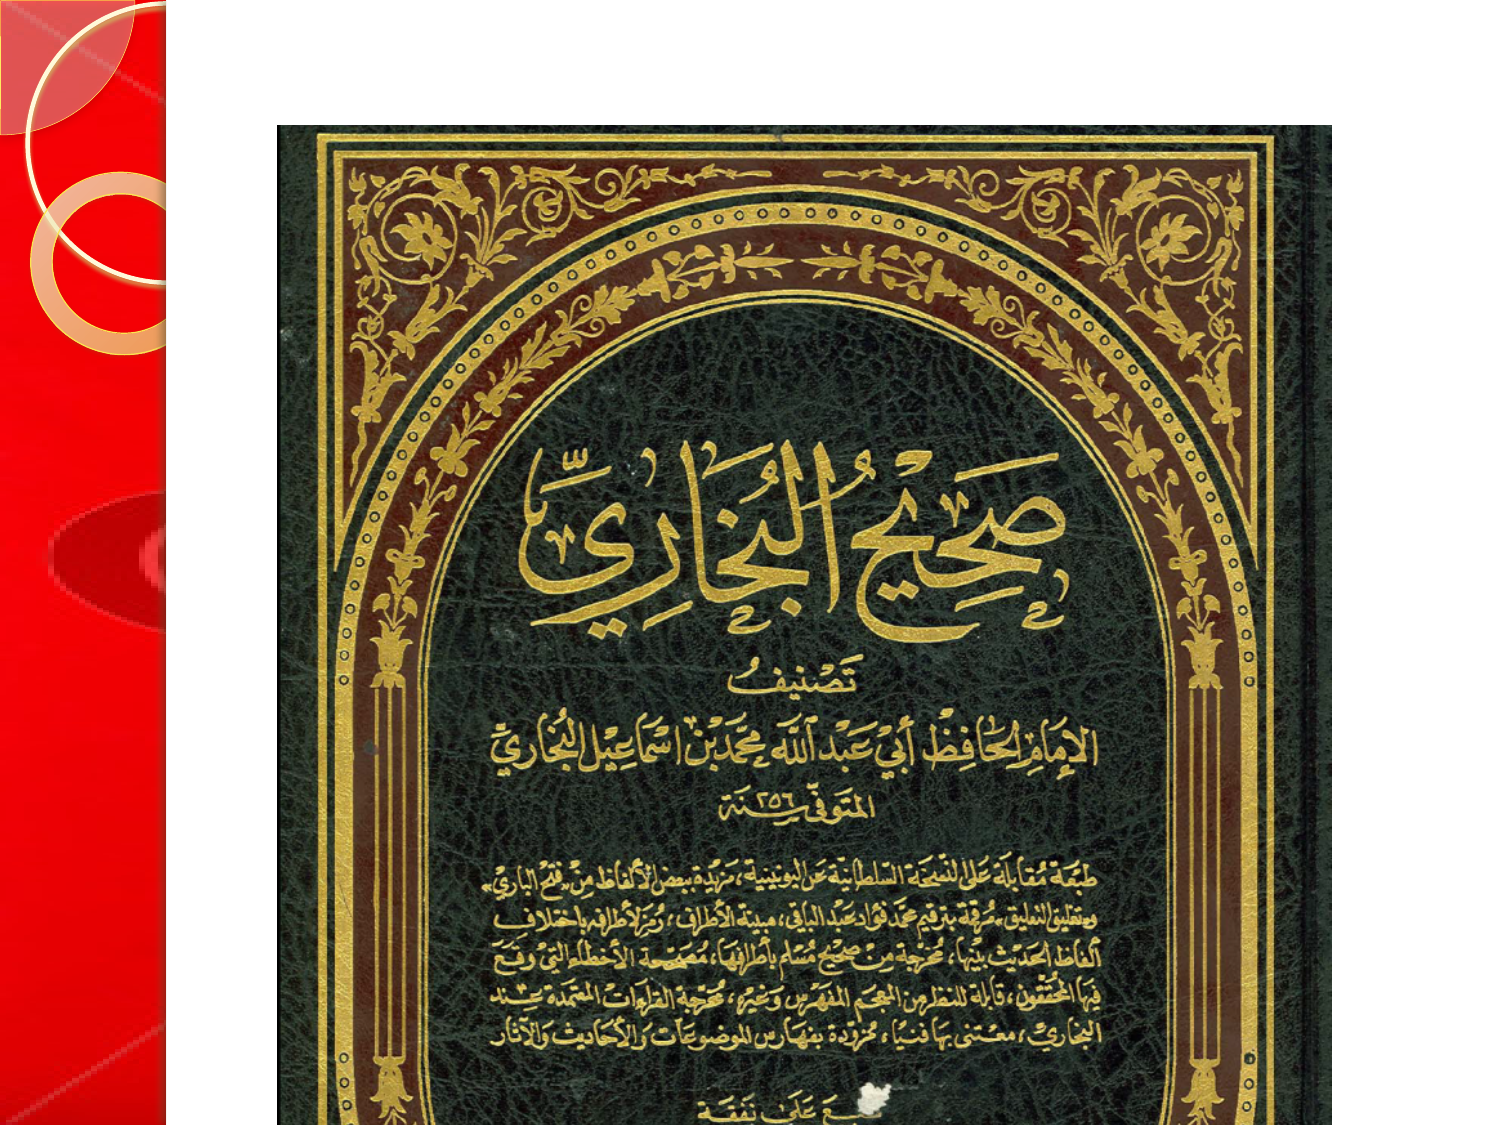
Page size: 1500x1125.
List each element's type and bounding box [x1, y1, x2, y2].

picture [62, 195, 159, 280]
list [277, 125, 1332, 1125]
picture [0, 134, 166, 1125]
picture [33, 13, 159, 207]
picture [136, 0, 162, 4]
picture [53, 241, 159, 332]
